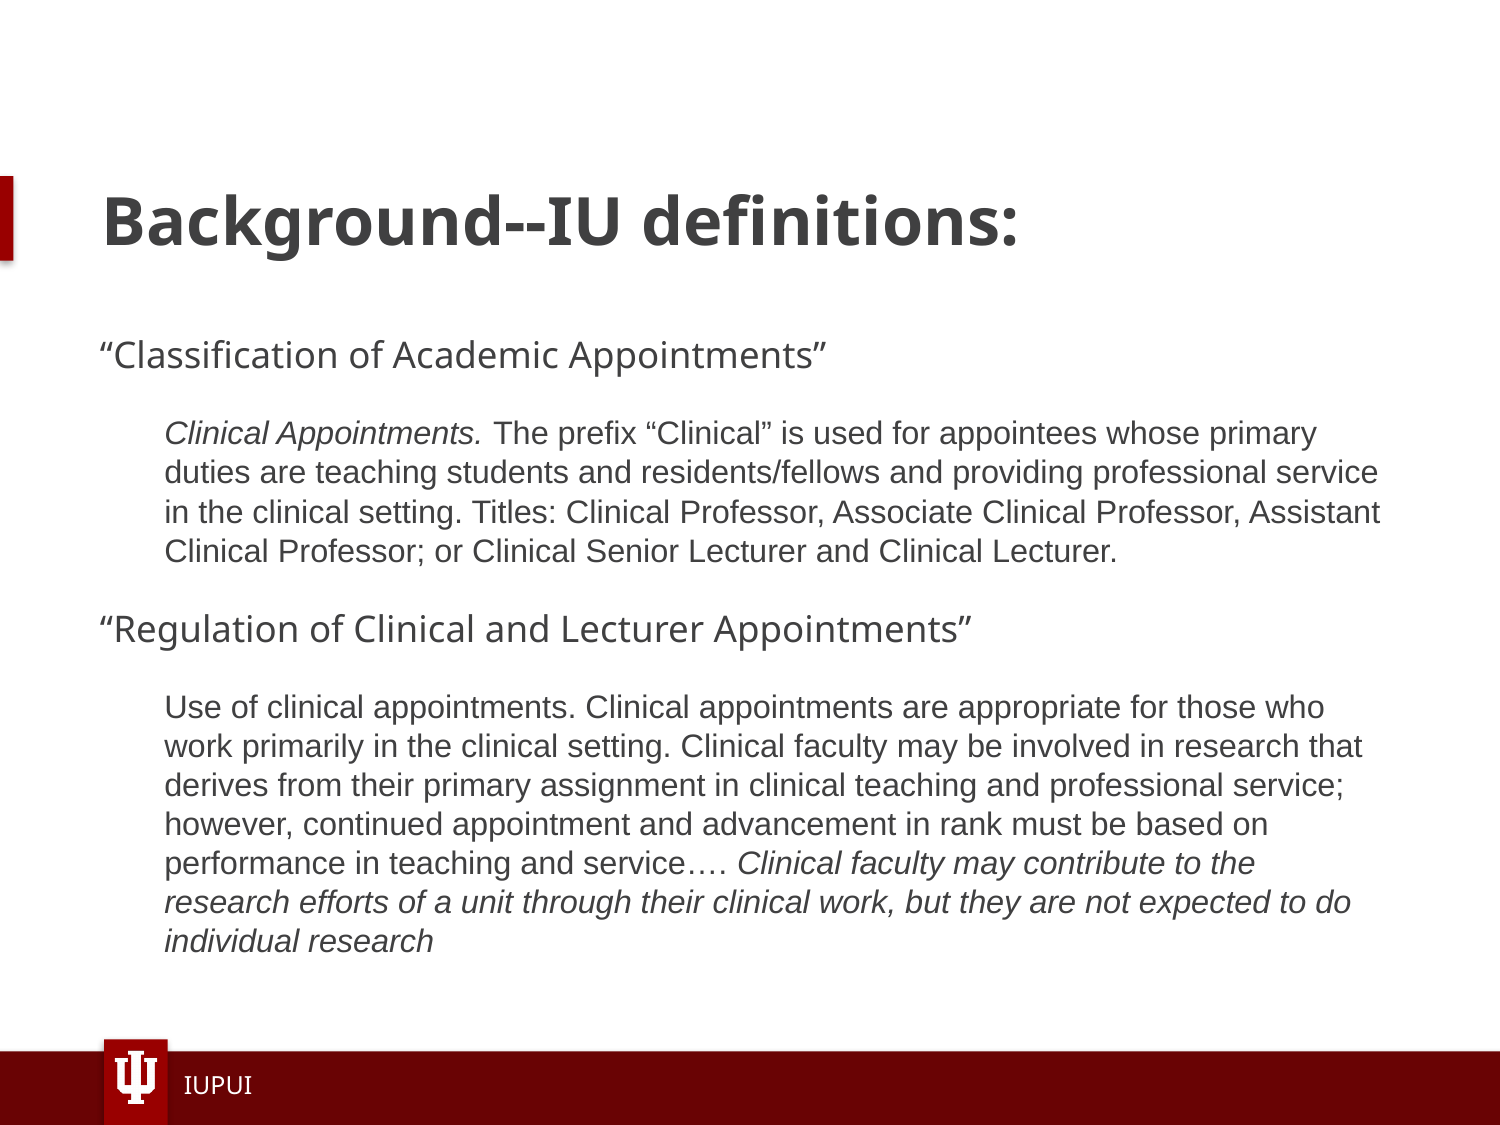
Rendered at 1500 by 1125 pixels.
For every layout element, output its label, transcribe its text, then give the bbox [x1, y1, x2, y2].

list “Classification of Academic Appointments” Clinical Appointments. The prefix “Clinical” is used for appointees whose primary duties are teaching students and residents/fellows and providing professional service in the clinical setting. Titles: Clinical Professor, Associate Clinical Professor, Assistant Clinical Professor; or Clinical Senior Lecturer and Clinical Lecturer. “Regulation of Clinical and Lecturer Appointments” Use of clinical appointments. Clinical appointments are appropriate for those who work primarily in the clinical setting. Clinical faculty may be involved in research that derives from their primary assignment in clinical teaching and professional service; however, continued appointment and advancement in rank must be based on performance in teaching and service…. Clinical faculty may contribute to the research efforts of a unit through their clinical work, but they are not expected to do individual research [85, 324, 1400, 1000]
title Background--IU definitions: [86, 166, 1400, 271]
